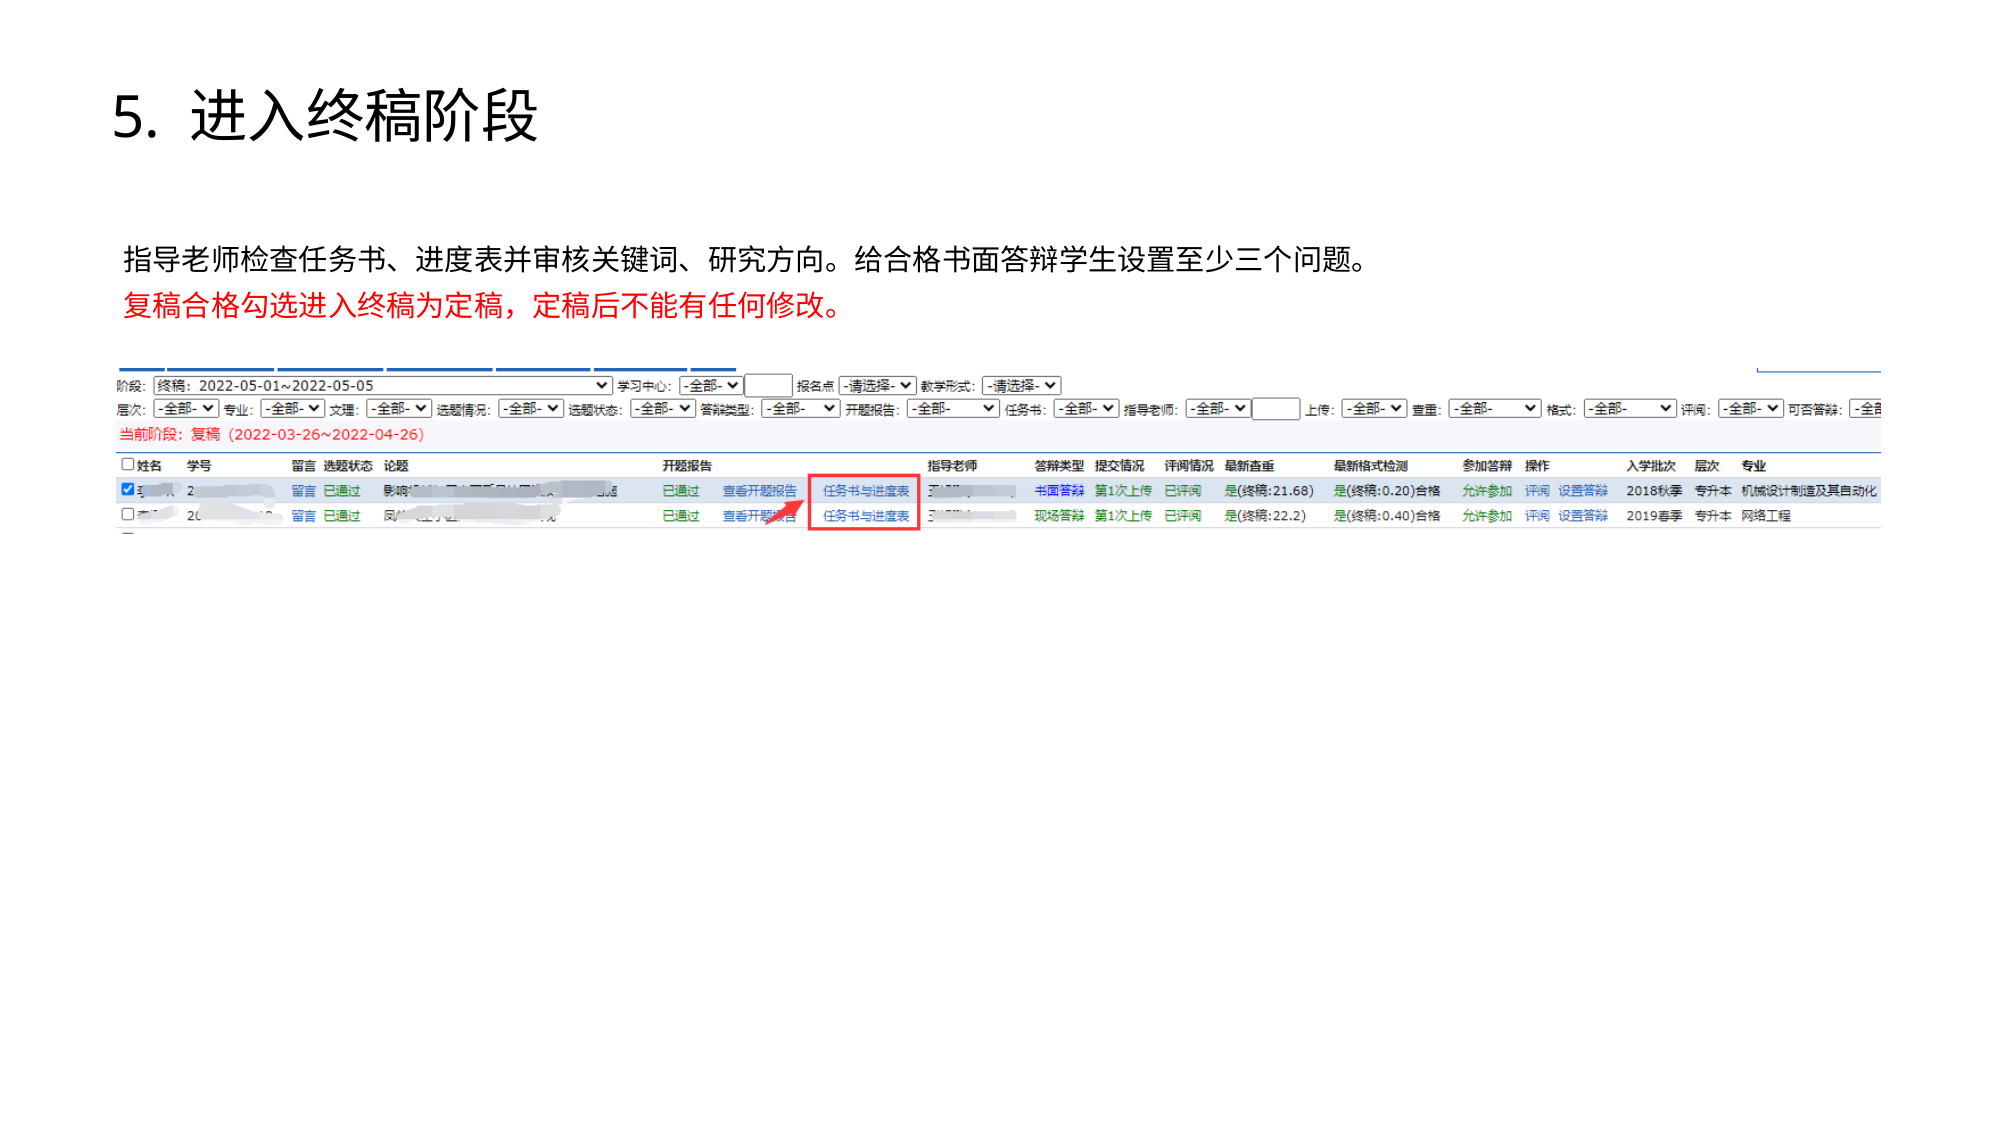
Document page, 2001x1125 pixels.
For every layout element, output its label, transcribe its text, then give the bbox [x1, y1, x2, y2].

picture [108, 368, 1881, 535]
text_box 指导老师检查任务书、进度表并审核关键词、研究方向。给合格书面答辩学生设置至少三个问题。 复稿合格勾选进入终稿为定稿，定稿后不能有任何修改。 [108, 223, 1853, 330]
title 5. 进入终稿阶段 [96, 17, 1822, 221]
